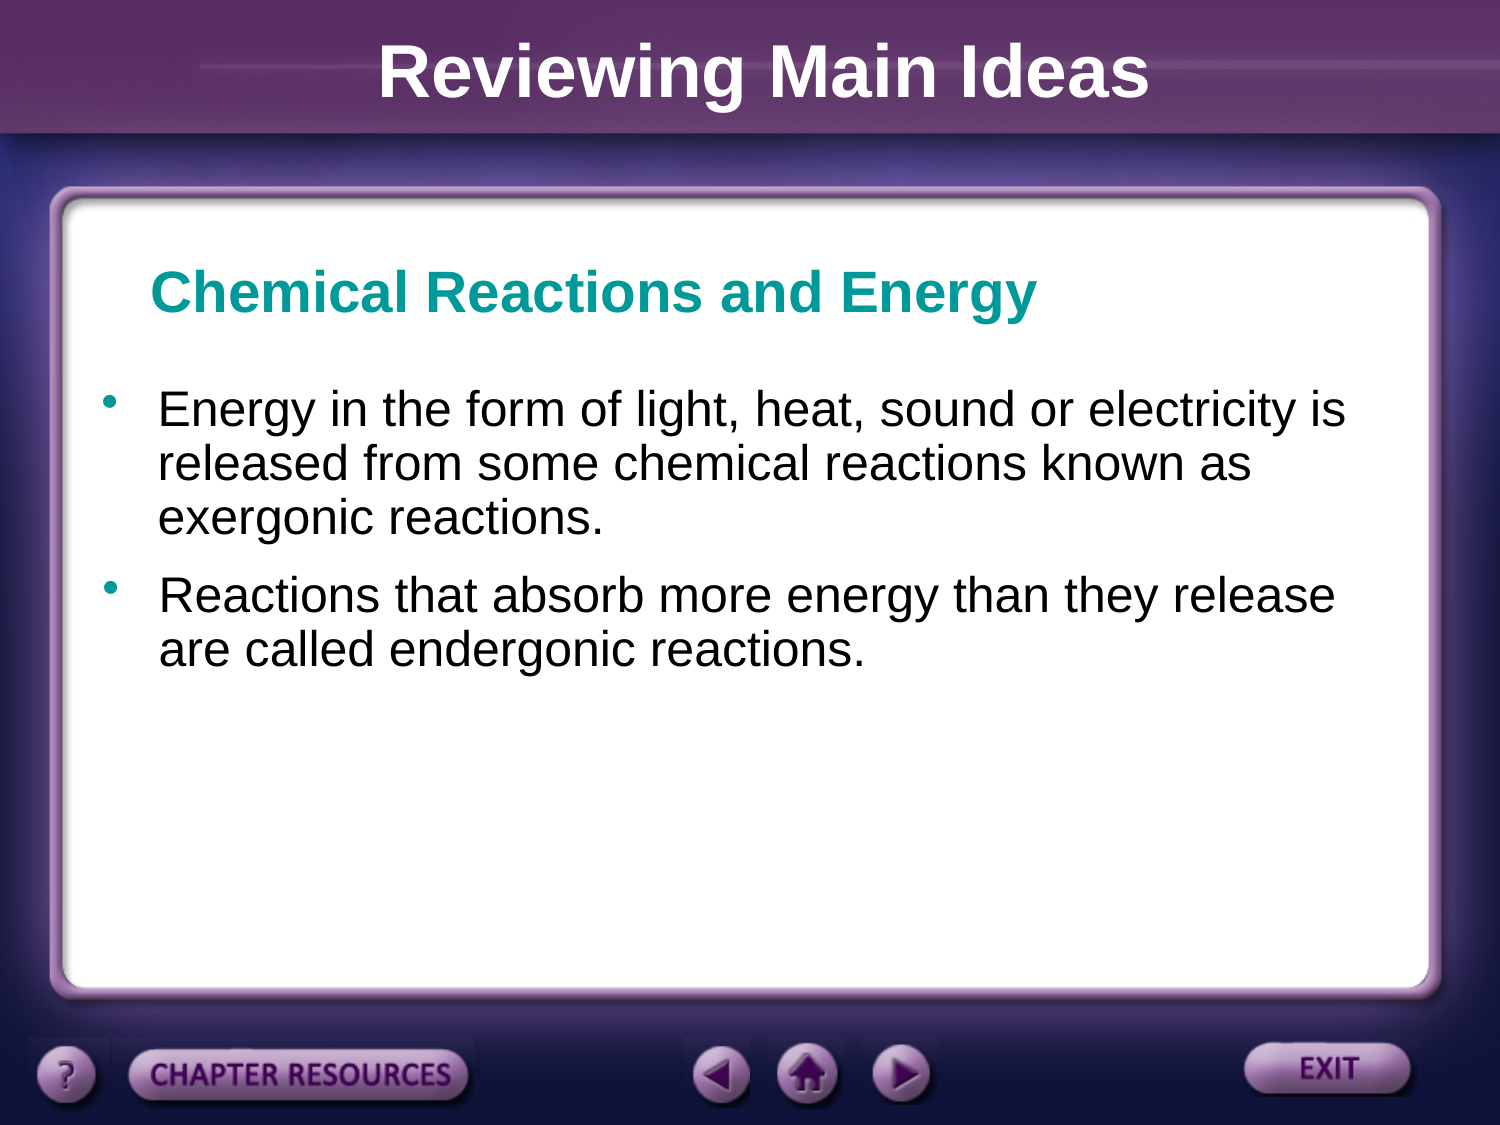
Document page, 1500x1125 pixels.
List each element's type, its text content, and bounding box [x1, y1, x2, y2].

text_box Reviewing Main Ideas [152, 10, 1377, 124]
picture [0, 0, 1500, 1125]
text_box Reactions that absorb more energy than they release are called endergonic reactions. [87, 562, 1400, 686]
text_box Energy in the form of light, heat, sound or electricity is released from some chemical reactions known as exergonic reactions. [86, 376, 1387, 553]
text_box Chemical Reactions and Energy [135, 254, 1054, 333]
